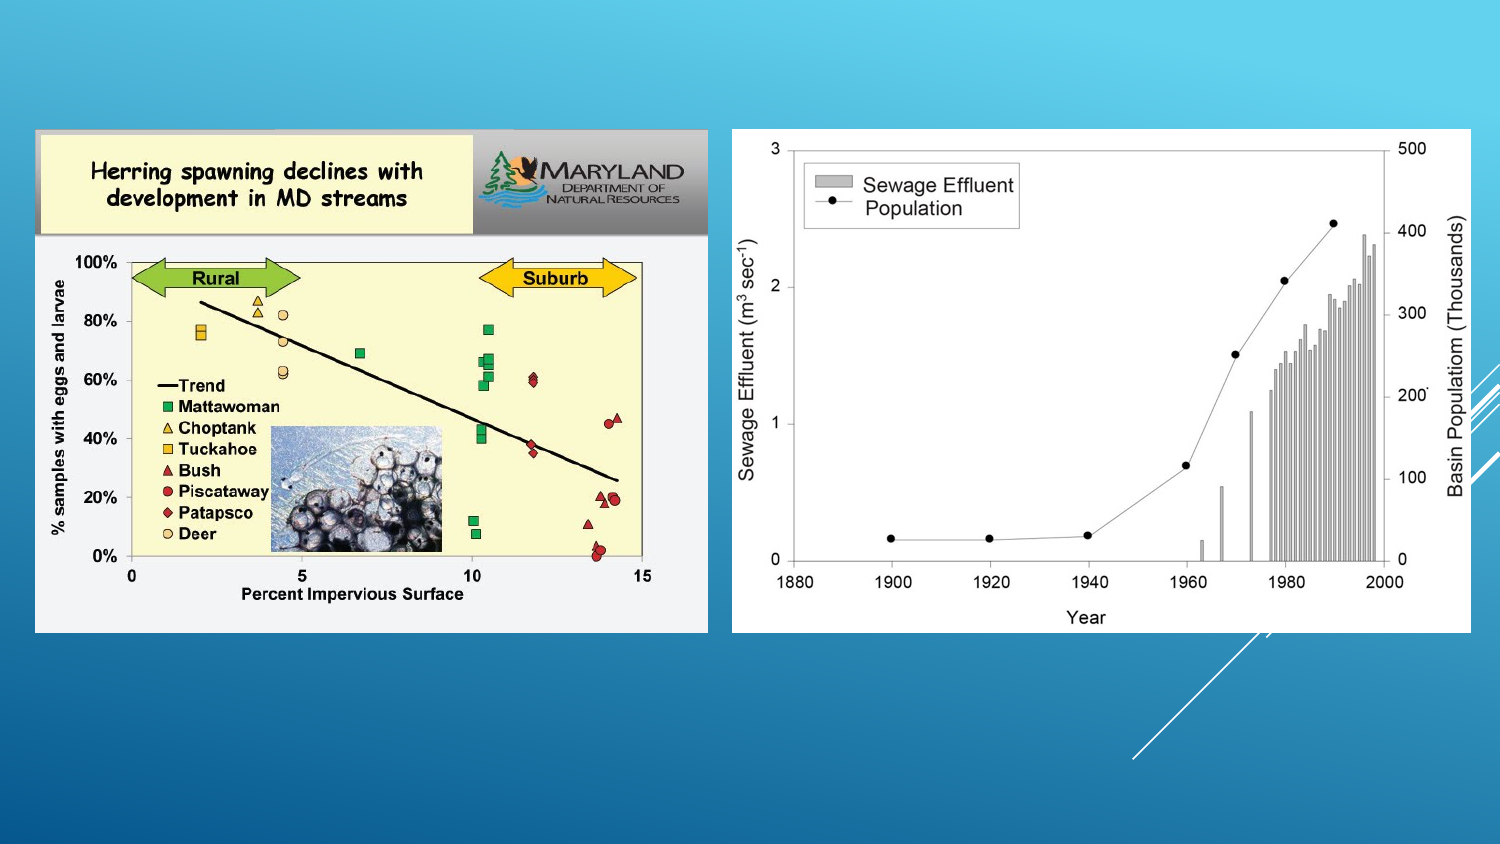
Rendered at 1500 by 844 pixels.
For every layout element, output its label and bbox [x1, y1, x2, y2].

picture [35, 129, 708, 634]
picture [731, 129, 1471, 634]
